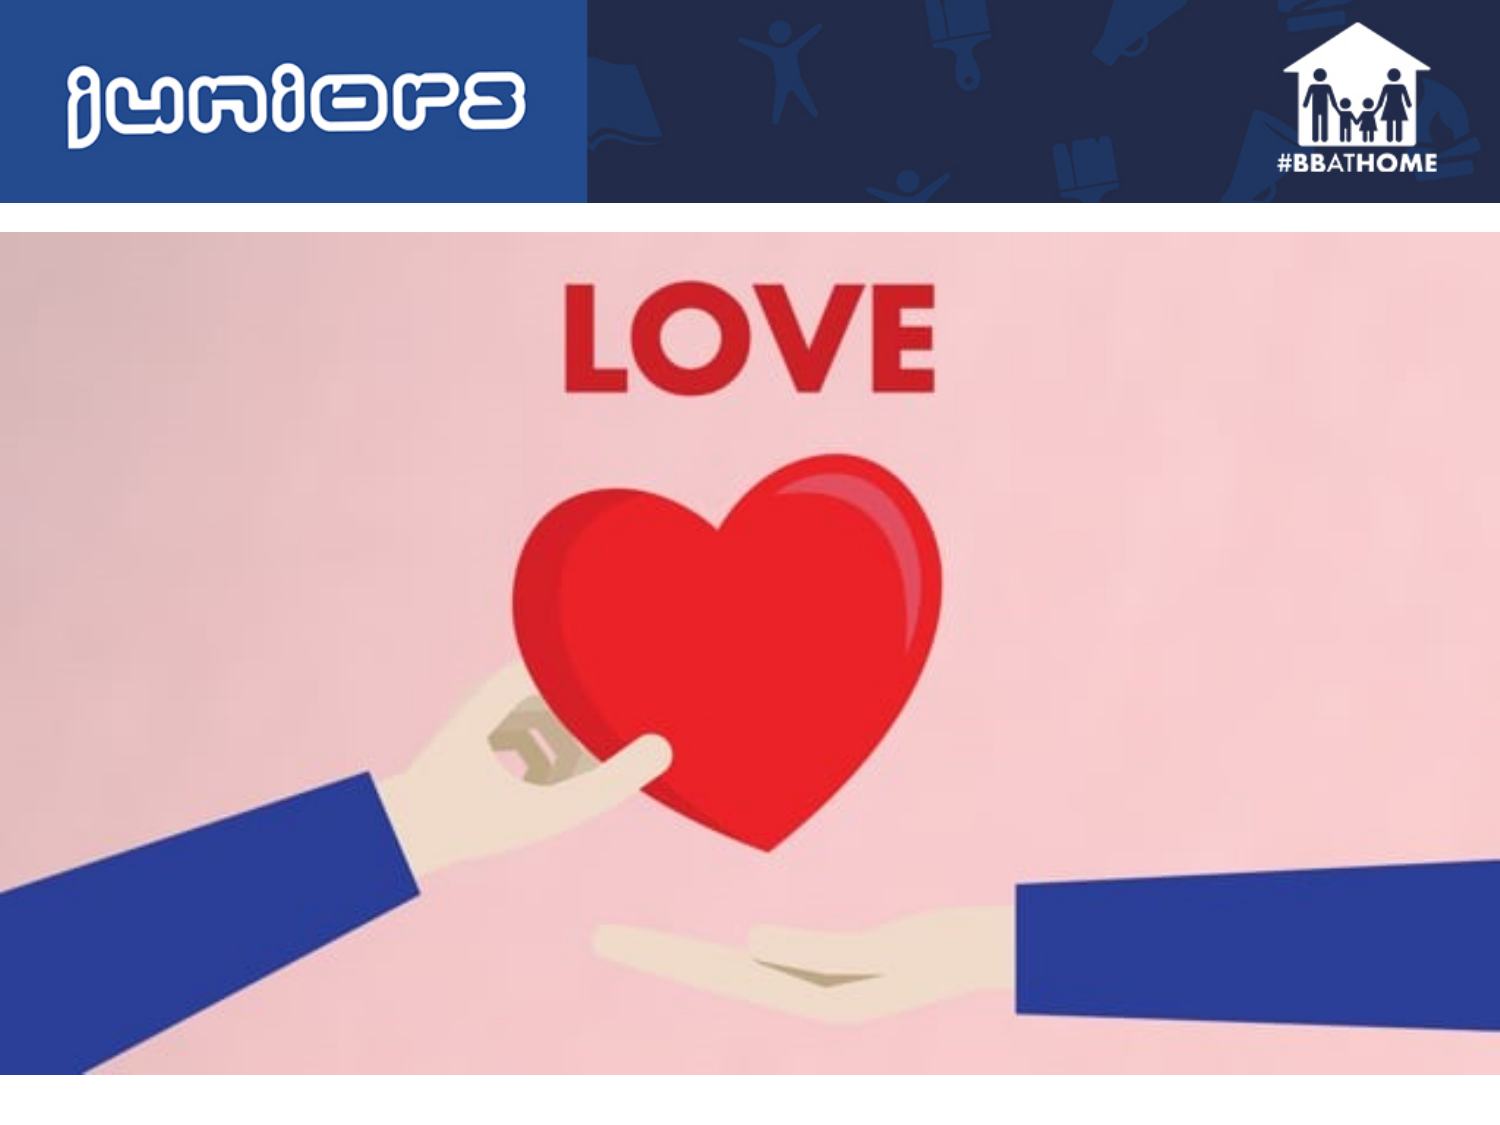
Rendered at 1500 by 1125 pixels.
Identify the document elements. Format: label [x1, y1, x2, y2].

list [0, 232, 1500, 1076]
picture [0, 0, 1500, 203]
